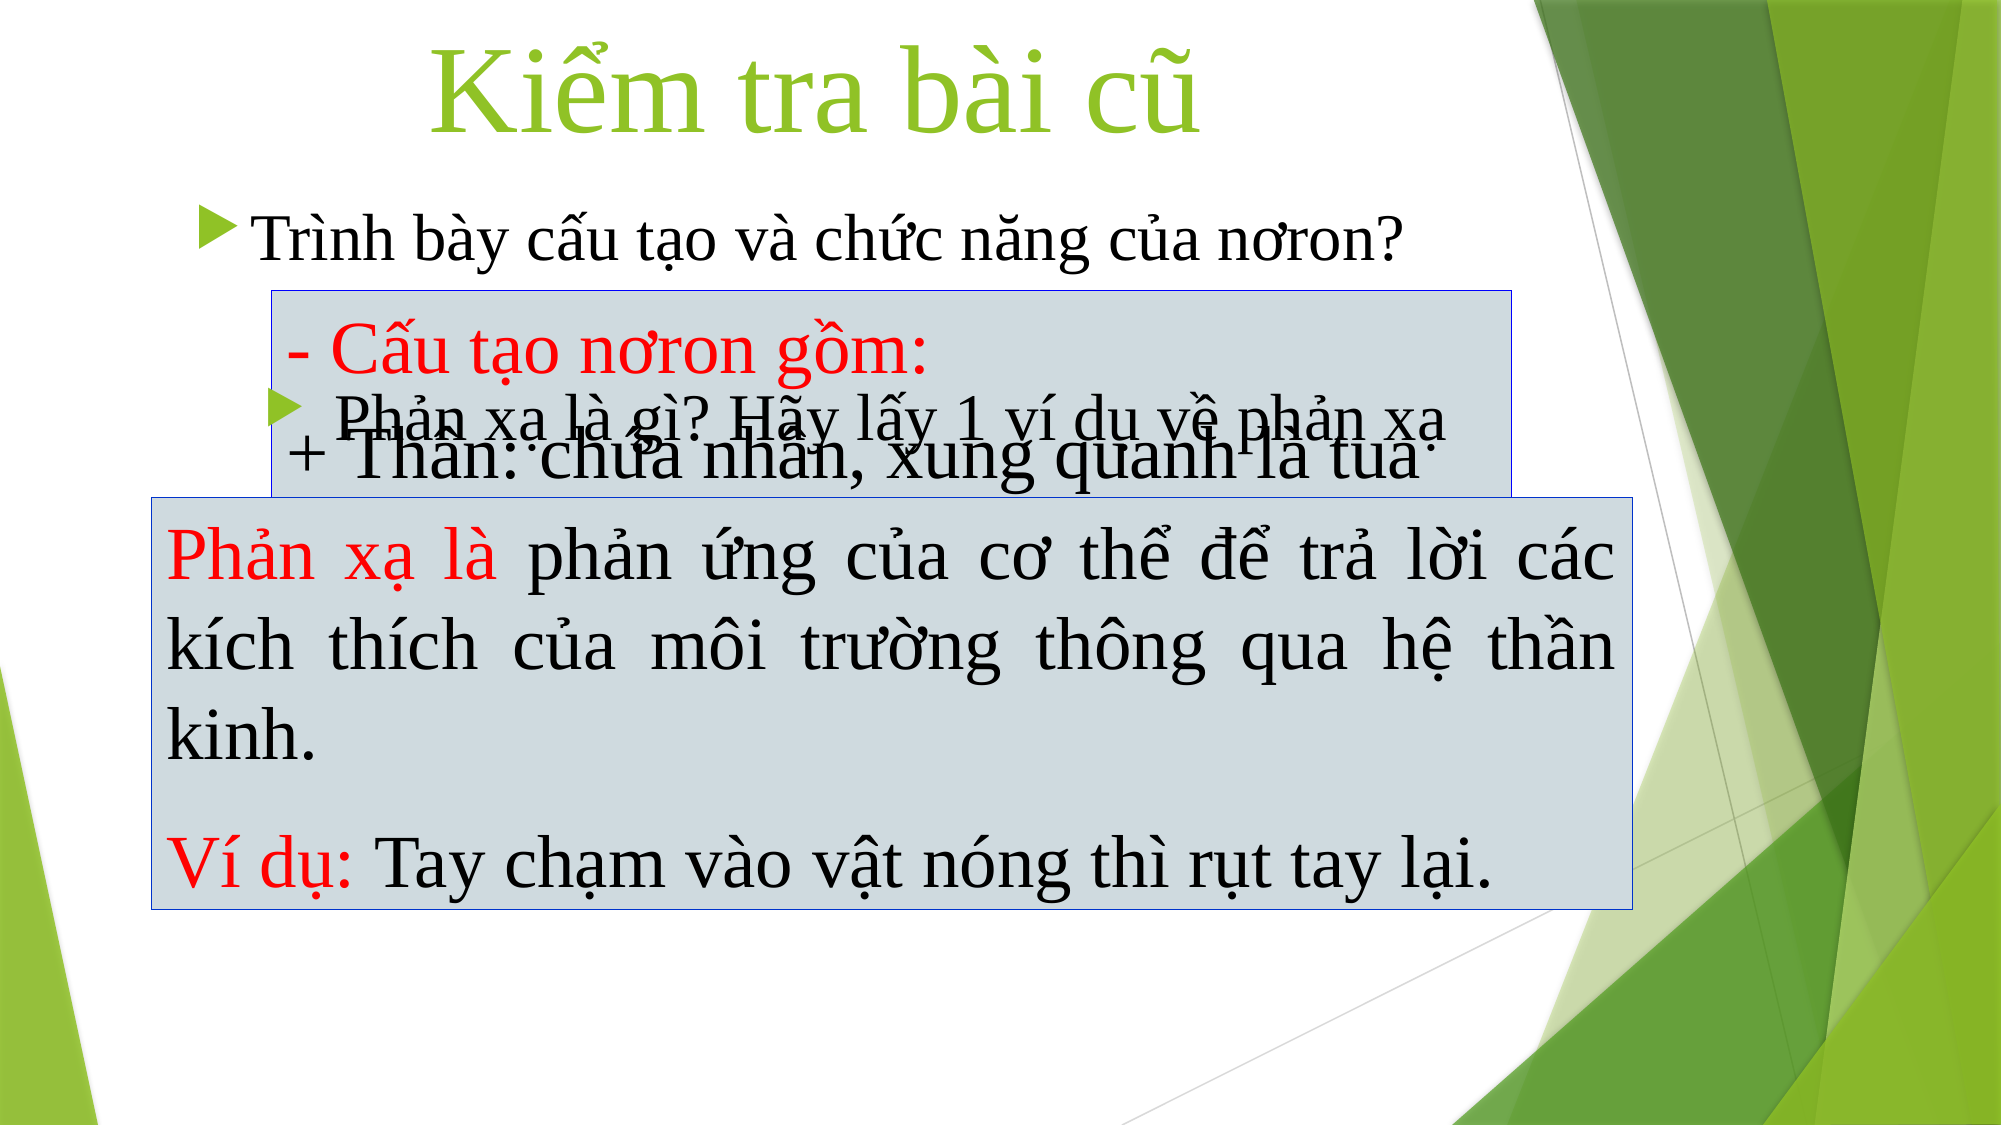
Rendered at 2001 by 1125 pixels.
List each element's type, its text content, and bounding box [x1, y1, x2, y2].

text_box Phản xạ là gì? Hãy lấy 1 ví dụ về phản xạ [249, 366, 1489, 497]
list Trình bày cấu tạo và chức năng của nơron? [179, 186, 1452, 342]
text_box Phản xạ là phản ứng của cơ thể để trả lời các kích thích của môi trường thông qua hệ thần kinh. Ví dụ: Tay chạm vào vật nóng thì rụt tay lại. [151, 497, 1633, 910]
text_box - Cấu tạo nơron gồm: + Thân: chứa nhân, xung quanh là tua ngắn gọi là sợi nhánh + Sợi trục: (tua dài) có bao mielin, tận cùng có các cúc xináp - Chức năng: Cảm ứng và dẫn truyền [271, 290, 1512, 497]
title Kiểm tra bài cũ [414, 0, 1414, 100]
